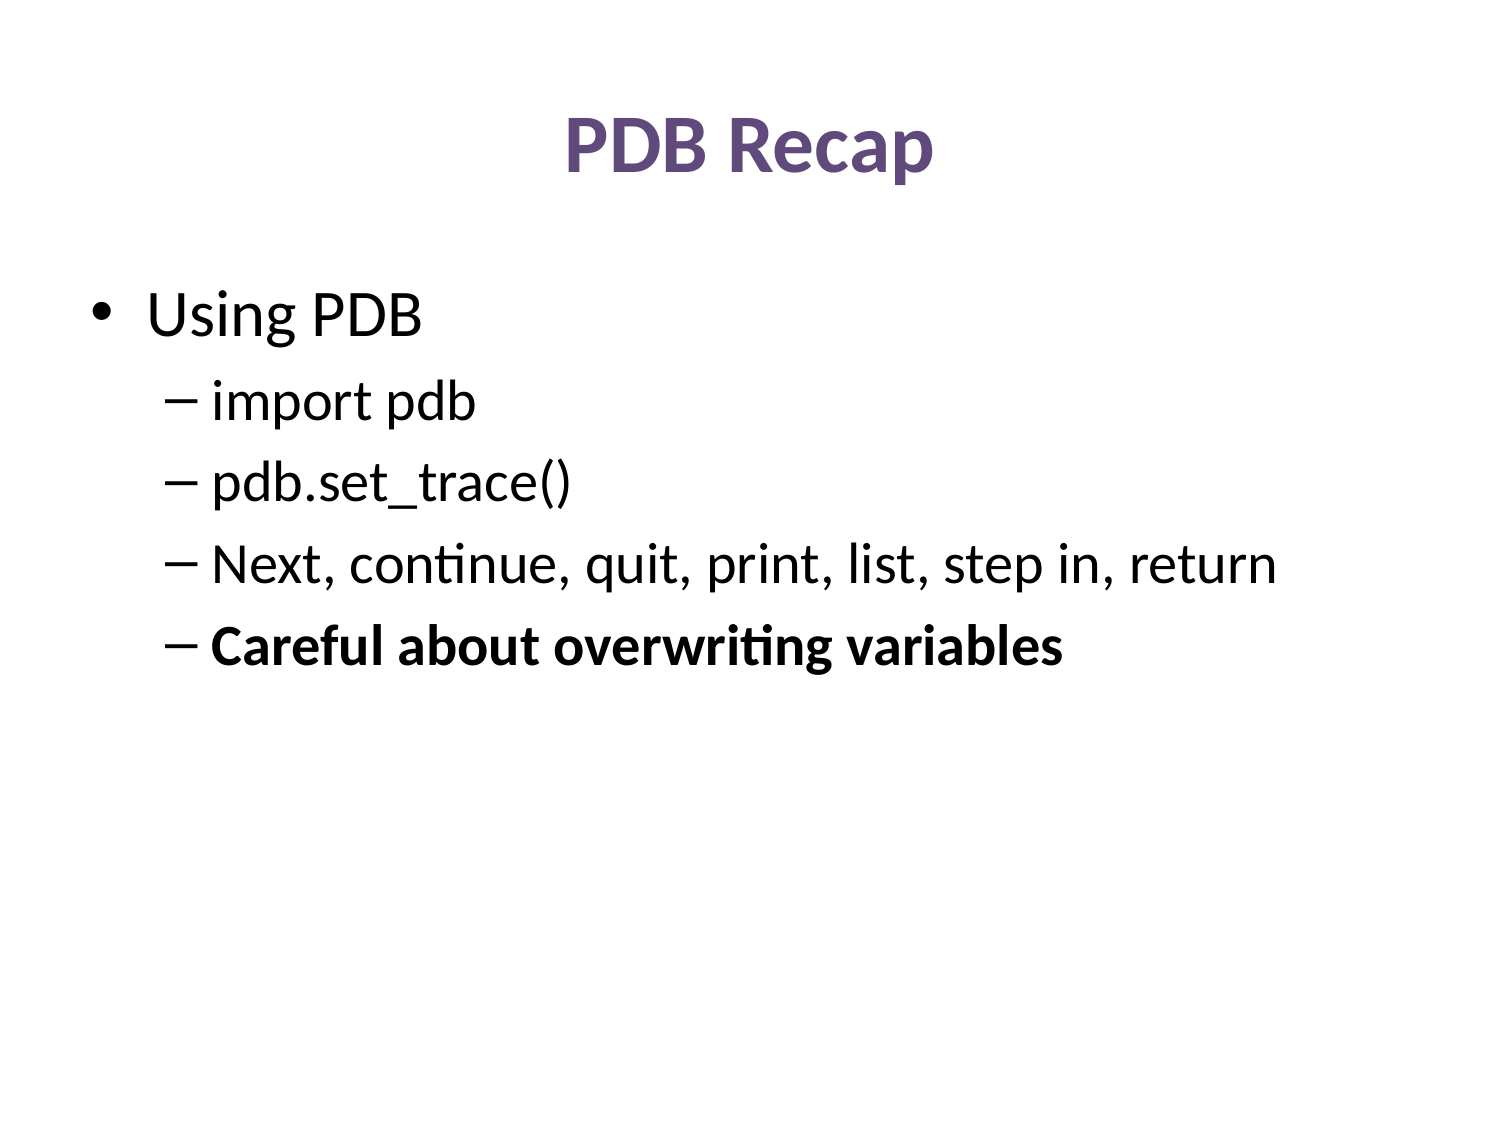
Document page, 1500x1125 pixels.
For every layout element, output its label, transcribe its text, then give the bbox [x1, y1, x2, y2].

title PDB Recap [74, 44, 1426, 233]
list Using PDB import pdb pdb.set_trace() Next, continue, quit, print, list, step in, return Careful about overwriting variables [74, 262, 1426, 1006]
